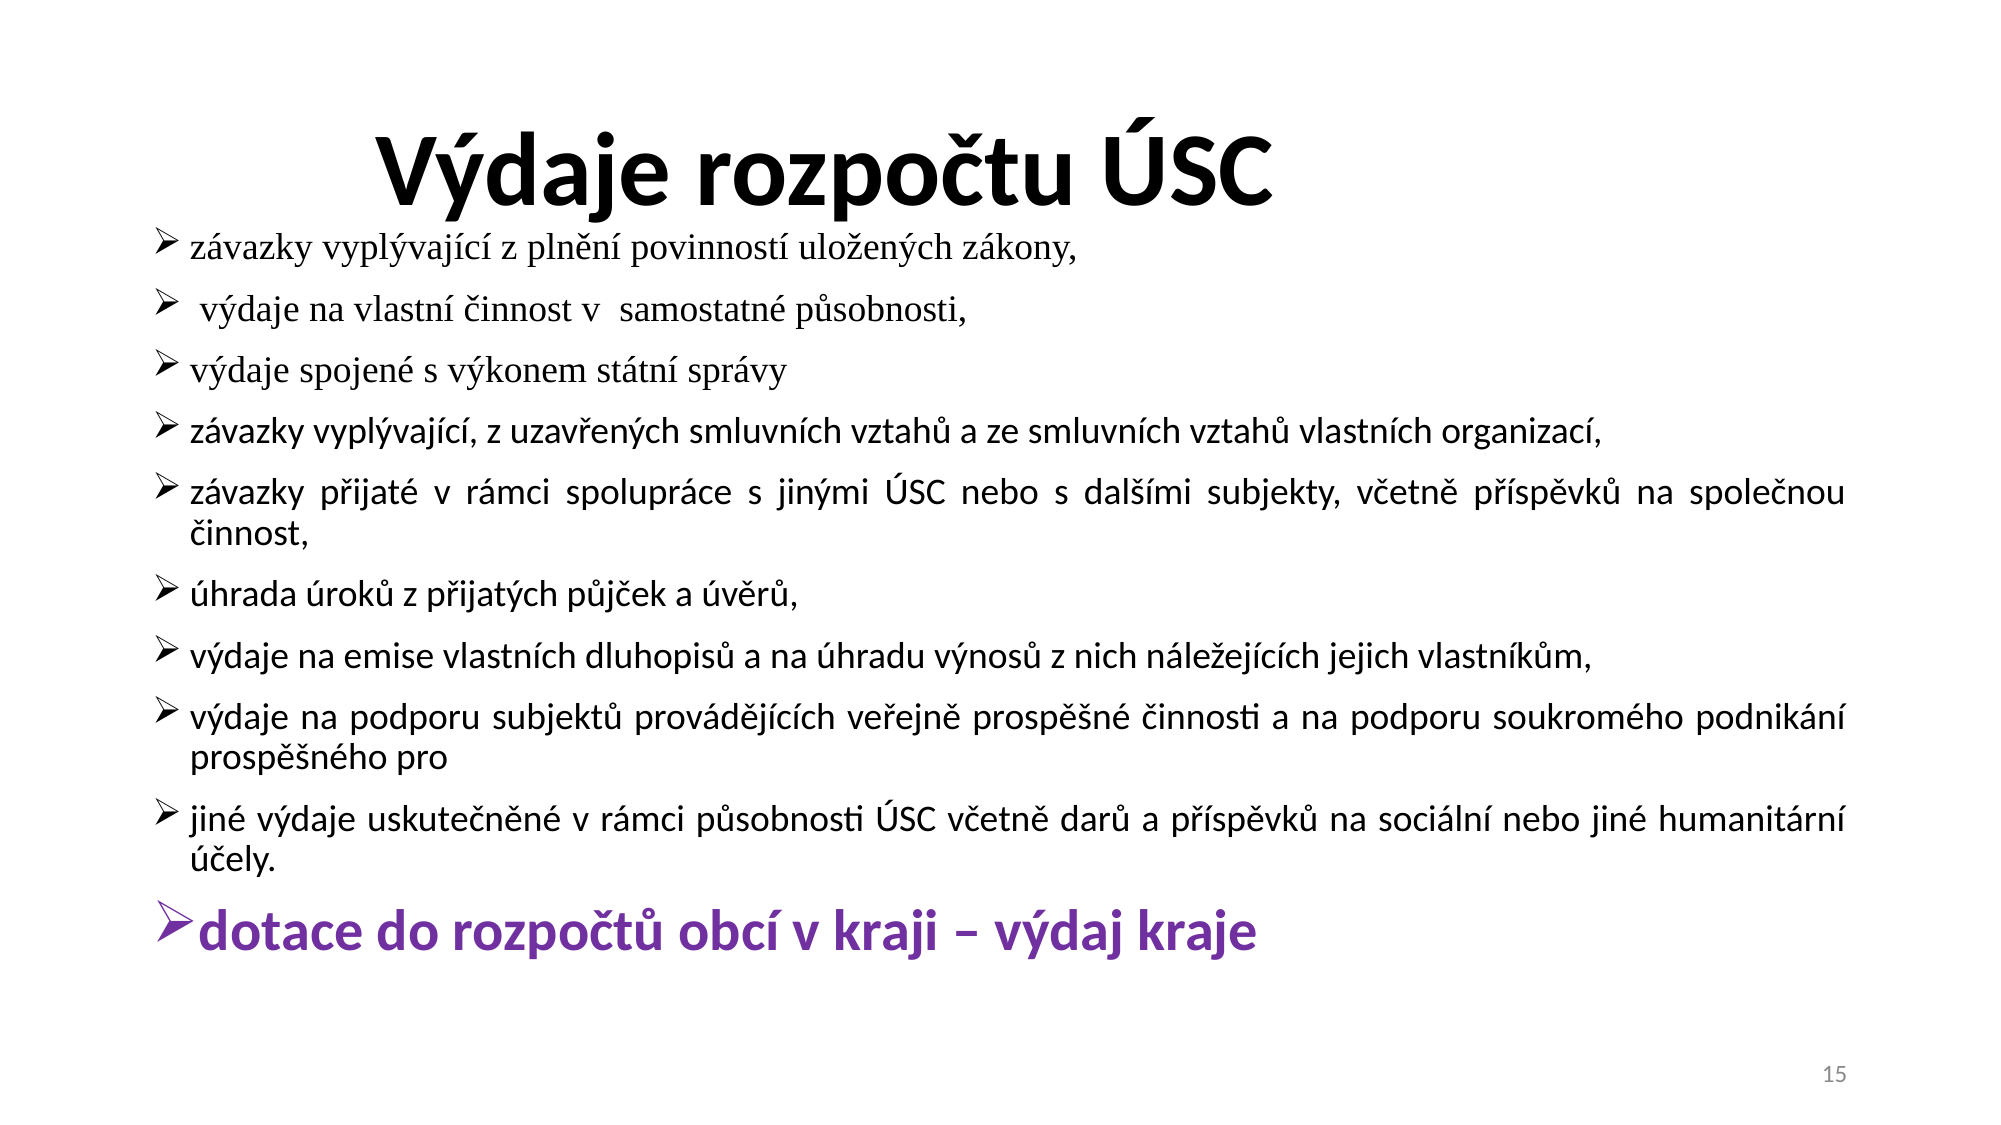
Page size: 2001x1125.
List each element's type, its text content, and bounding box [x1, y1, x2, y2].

list závazky vyplývající z plnění povinností uložených zákony, výdaje na vlastní činnost v samostatné působnosti, výdaje spojené s výkonem státní správy závazky vyplývající, z uzavřených smluvních vztahů a ze smluvních vztahů vlastních organizací, závazky přijaté v rámci spolupráce s jinými ÚSC nebo s dalšími subjekty, včetně příspěvků na společnou činnost, úhrada úroků z přijatých půjček a úvěrů, výdaje na emise vlastních dluhopisů a na úhradu výnosů z nich náležejících jejich vlastníkům, výdaje na podporu subjektů provádějících veřejně prospěšné činnosti a na podporu soukromého podnikání prospěšného pro jiné výdaje uskutečněné v rámci působnosti ÚSC včetně darů a příspěvků na sociální nebo jiné humanitární účely. dotace do rozpočtů obcí v kraji – výdaj kraje [137, 219, 1863, 1014]
slide_number 15 [1412, 1042, 1863, 1103]
title Výdaje rozpočtu ÚSC [0, 45, 1688, 237]
